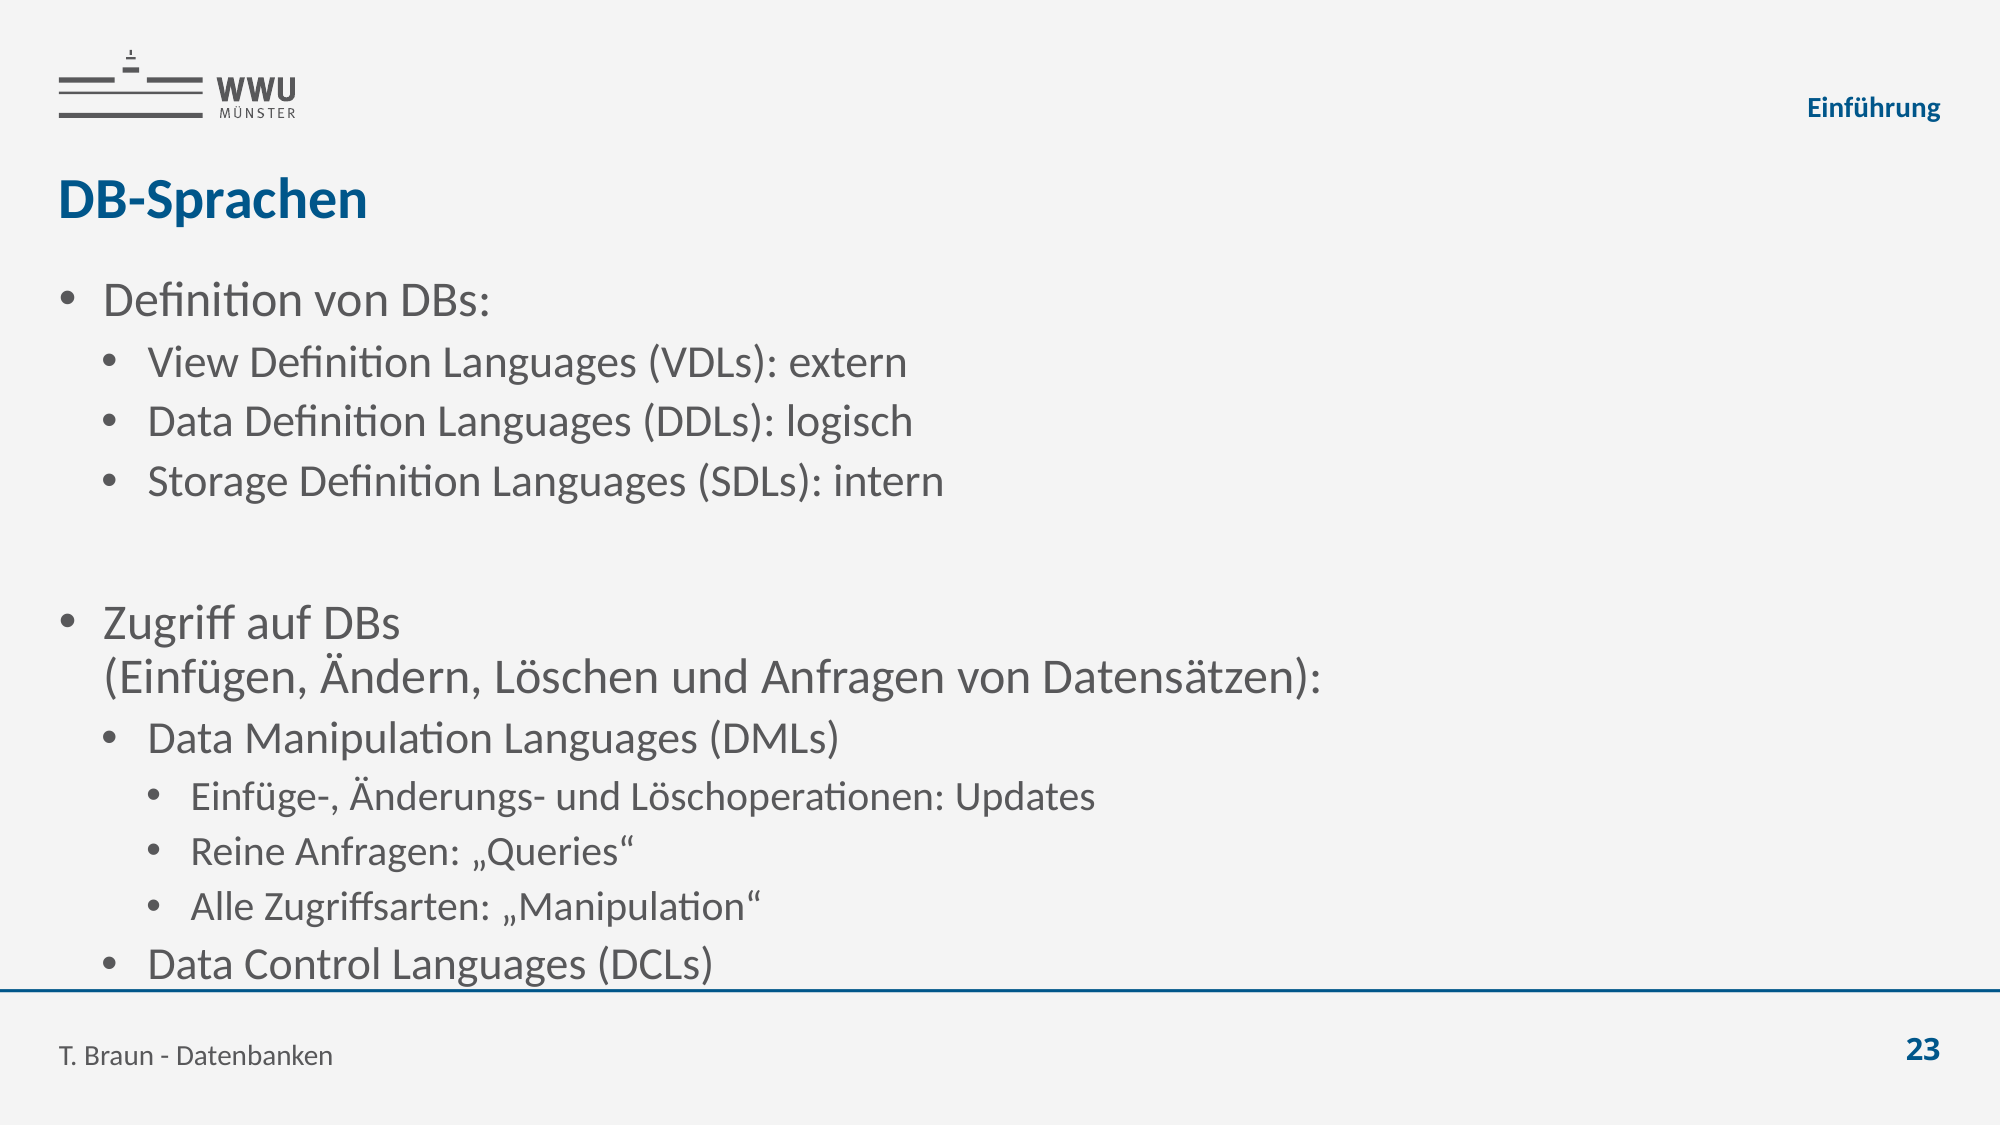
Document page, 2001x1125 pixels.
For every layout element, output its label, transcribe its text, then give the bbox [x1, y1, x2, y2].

slide_number 23 [1822, 1012, 1941, 1072]
footer T. Braun - Datenbanken [58, 1012, 1440, 1072]
title DB-Sprachen [58, 148, 1941, 243]
slide_number Einführung [589, 63, 1941, 123]
list Definition von DBs: View Definition Languages (VDLs): extern Data Definition Languages (DDLs): logisch Storage Definition Languages (SDLs): intern Zugriff auf DBs (Einfügen, Ändern, Löschen und Anfragen von Datensätzen): Data Manipulation Languages (DMLs) Einfüge-, Änderungs- und Löschoperationen: Updates Reine Anfragen: „Queries“ Alle Zugriffsarten: „Manipulation“ Data Control Languages (DCLs) [58, 273, 1941, 969]
